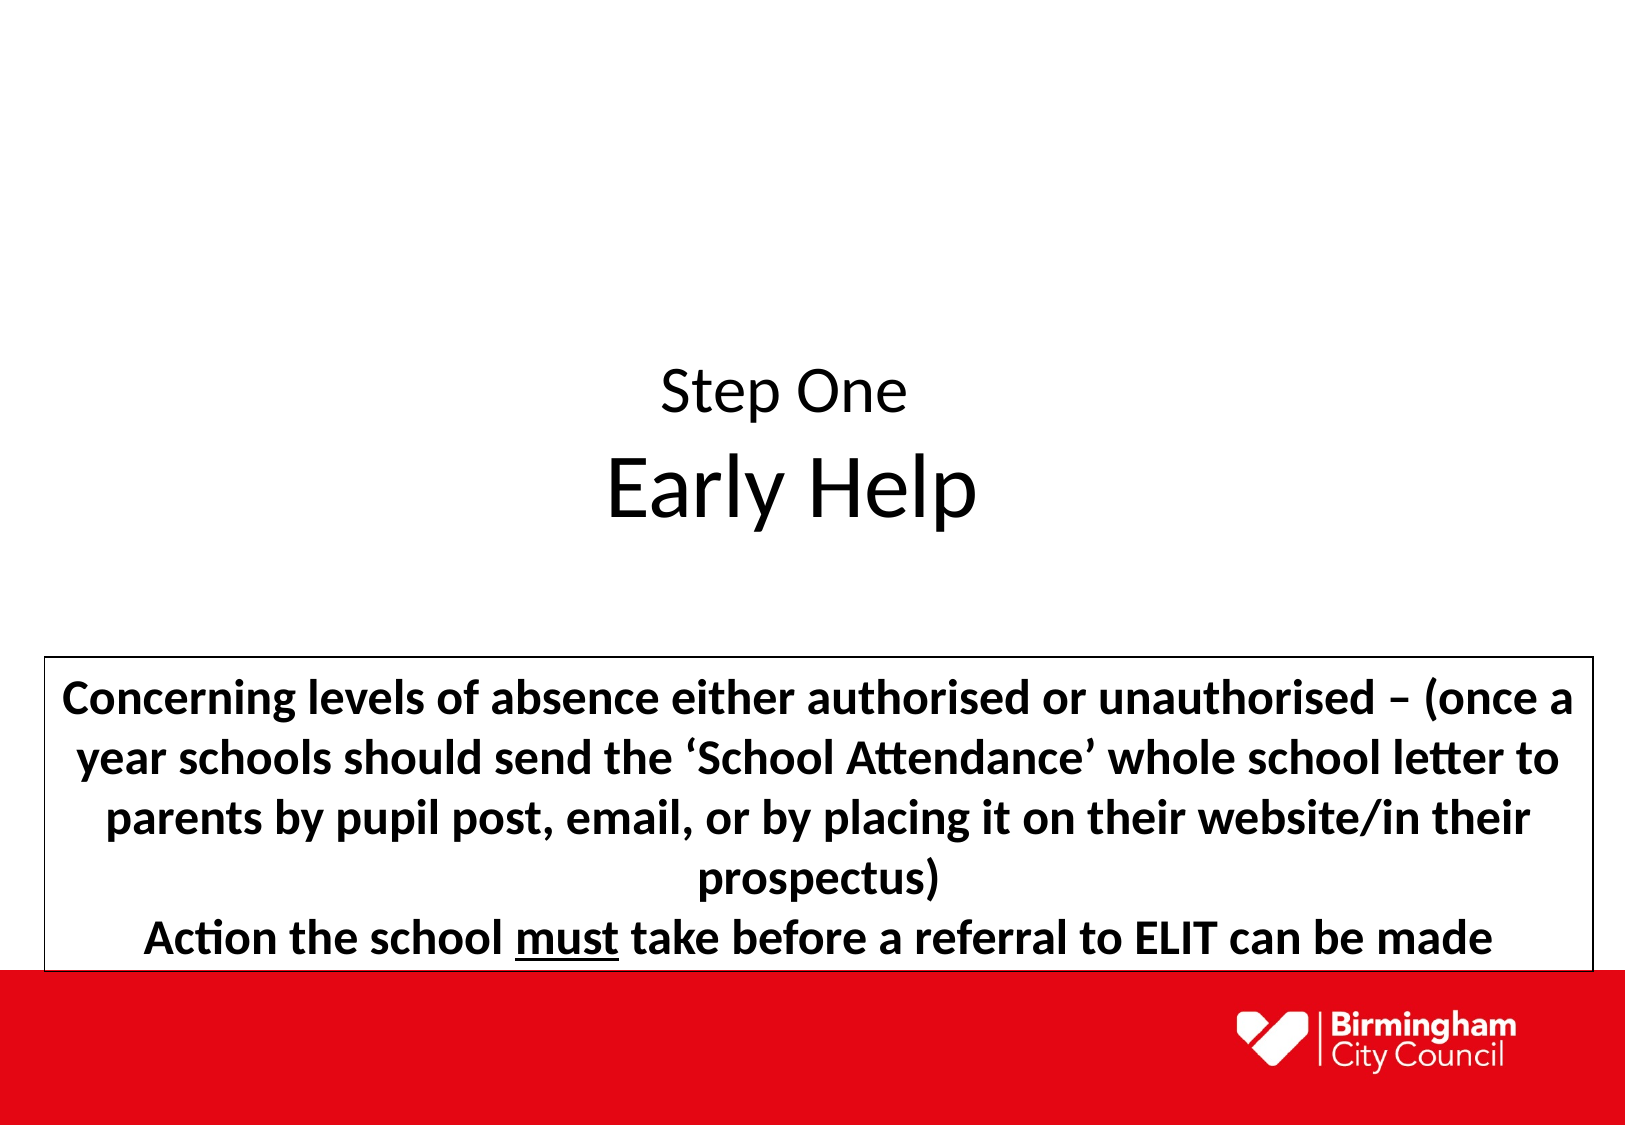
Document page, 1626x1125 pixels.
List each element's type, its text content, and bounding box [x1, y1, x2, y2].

picture [0, 970, 1625, 1125]
text_box Concerning levels of absence either authorised or unauthorised – (once a year schools should send the ‘School Attendance’ whole school letter to parents by pupil post, email, or by placing it on their website/in their prospectus) Action the school must take before a referral to ELIT can be made [44, 656, 1594, 972]
subtitle Step One Early Help [223, 338, 1362, 622]
